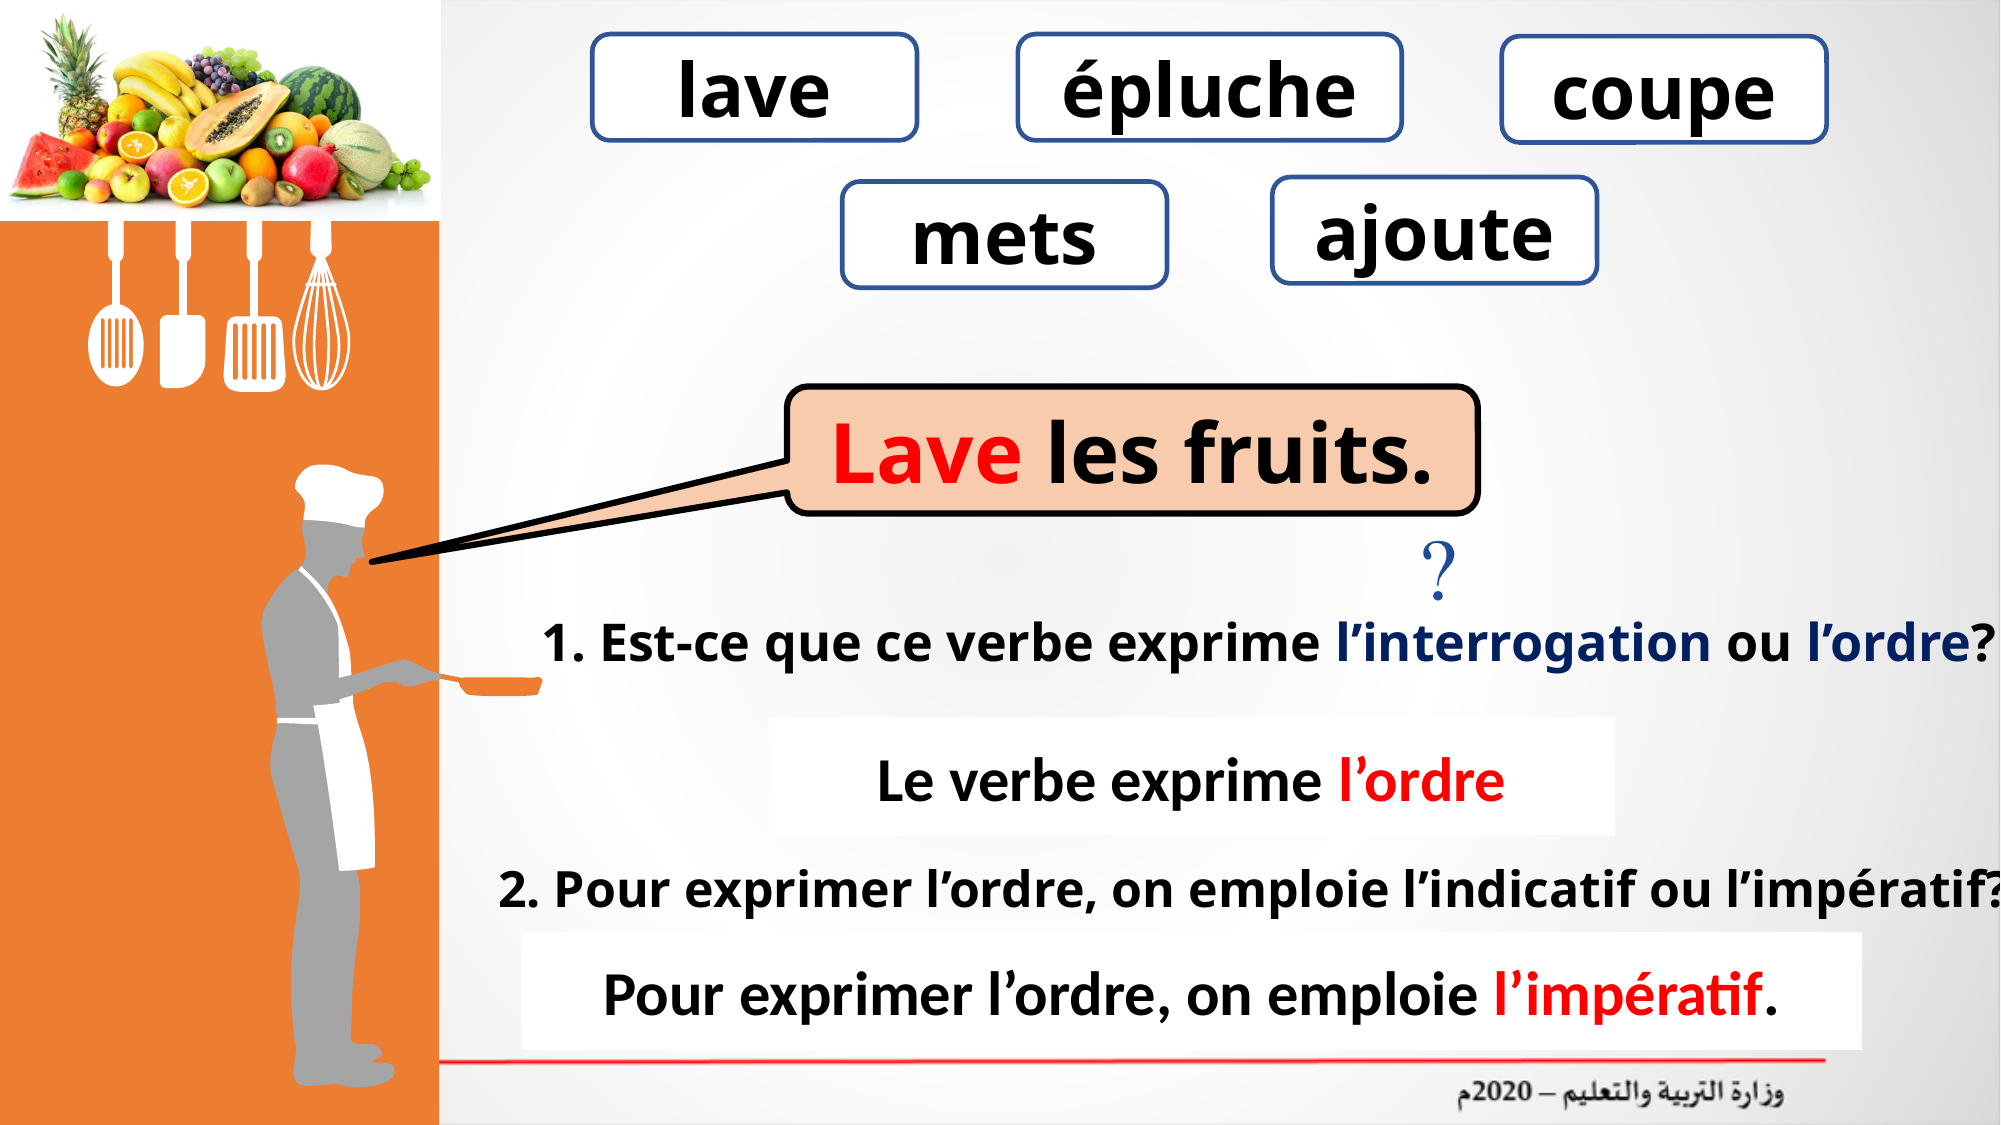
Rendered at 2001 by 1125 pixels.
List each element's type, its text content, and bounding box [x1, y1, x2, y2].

text_box coupe [1500, 35, 1828, 144]
text_box 1. Est-ce que ce verbe exprime l’interrogation ou l’ordre? [526, 601, 2000, 680]
text_box Pour exprimer l’ordre, on emploie l’impératif. [521, 931, 1863, 1051]
text_box mets [841, 180, 1169, 289]
text_box [1772, 845, 1812, 850]
text_box ajoute [1271, 176, 1599, 285]
text_box épluche [1016, 33, 1403, 142]
text_box 2. Pour exprimer l’ordre, on emploie l’indicatif ou l’impératif? [483, 850, 2000, 926]
picture [0, 0, 2001, 1125]
text_box lave [591, 33, 919, 142]
text_box Le verbe exprime l’ordre [768, 716, 1616, 836]
text_box Lave les fruits. [371, 386, 1478, 562]
